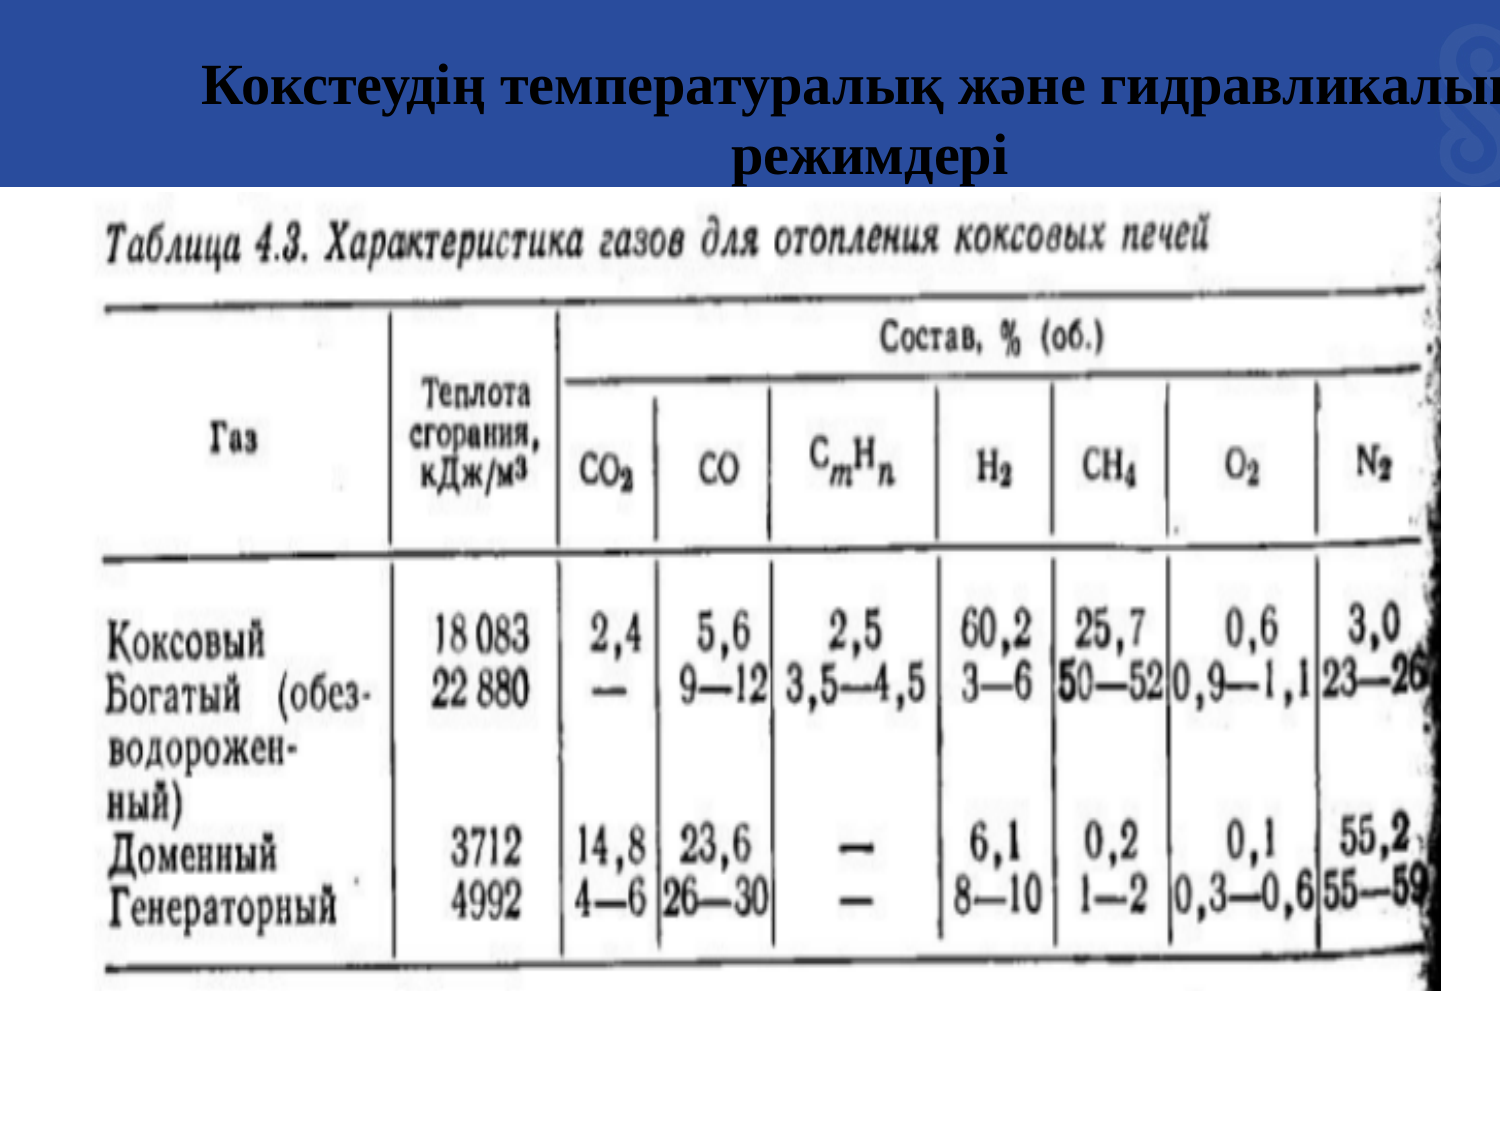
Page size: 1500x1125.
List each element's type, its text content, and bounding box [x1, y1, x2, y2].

text_box Кокстеудің температуралық және гидравликалық режимдері [186, 39, 1500, 264]
picture [0, 0, 1500, 1125]
